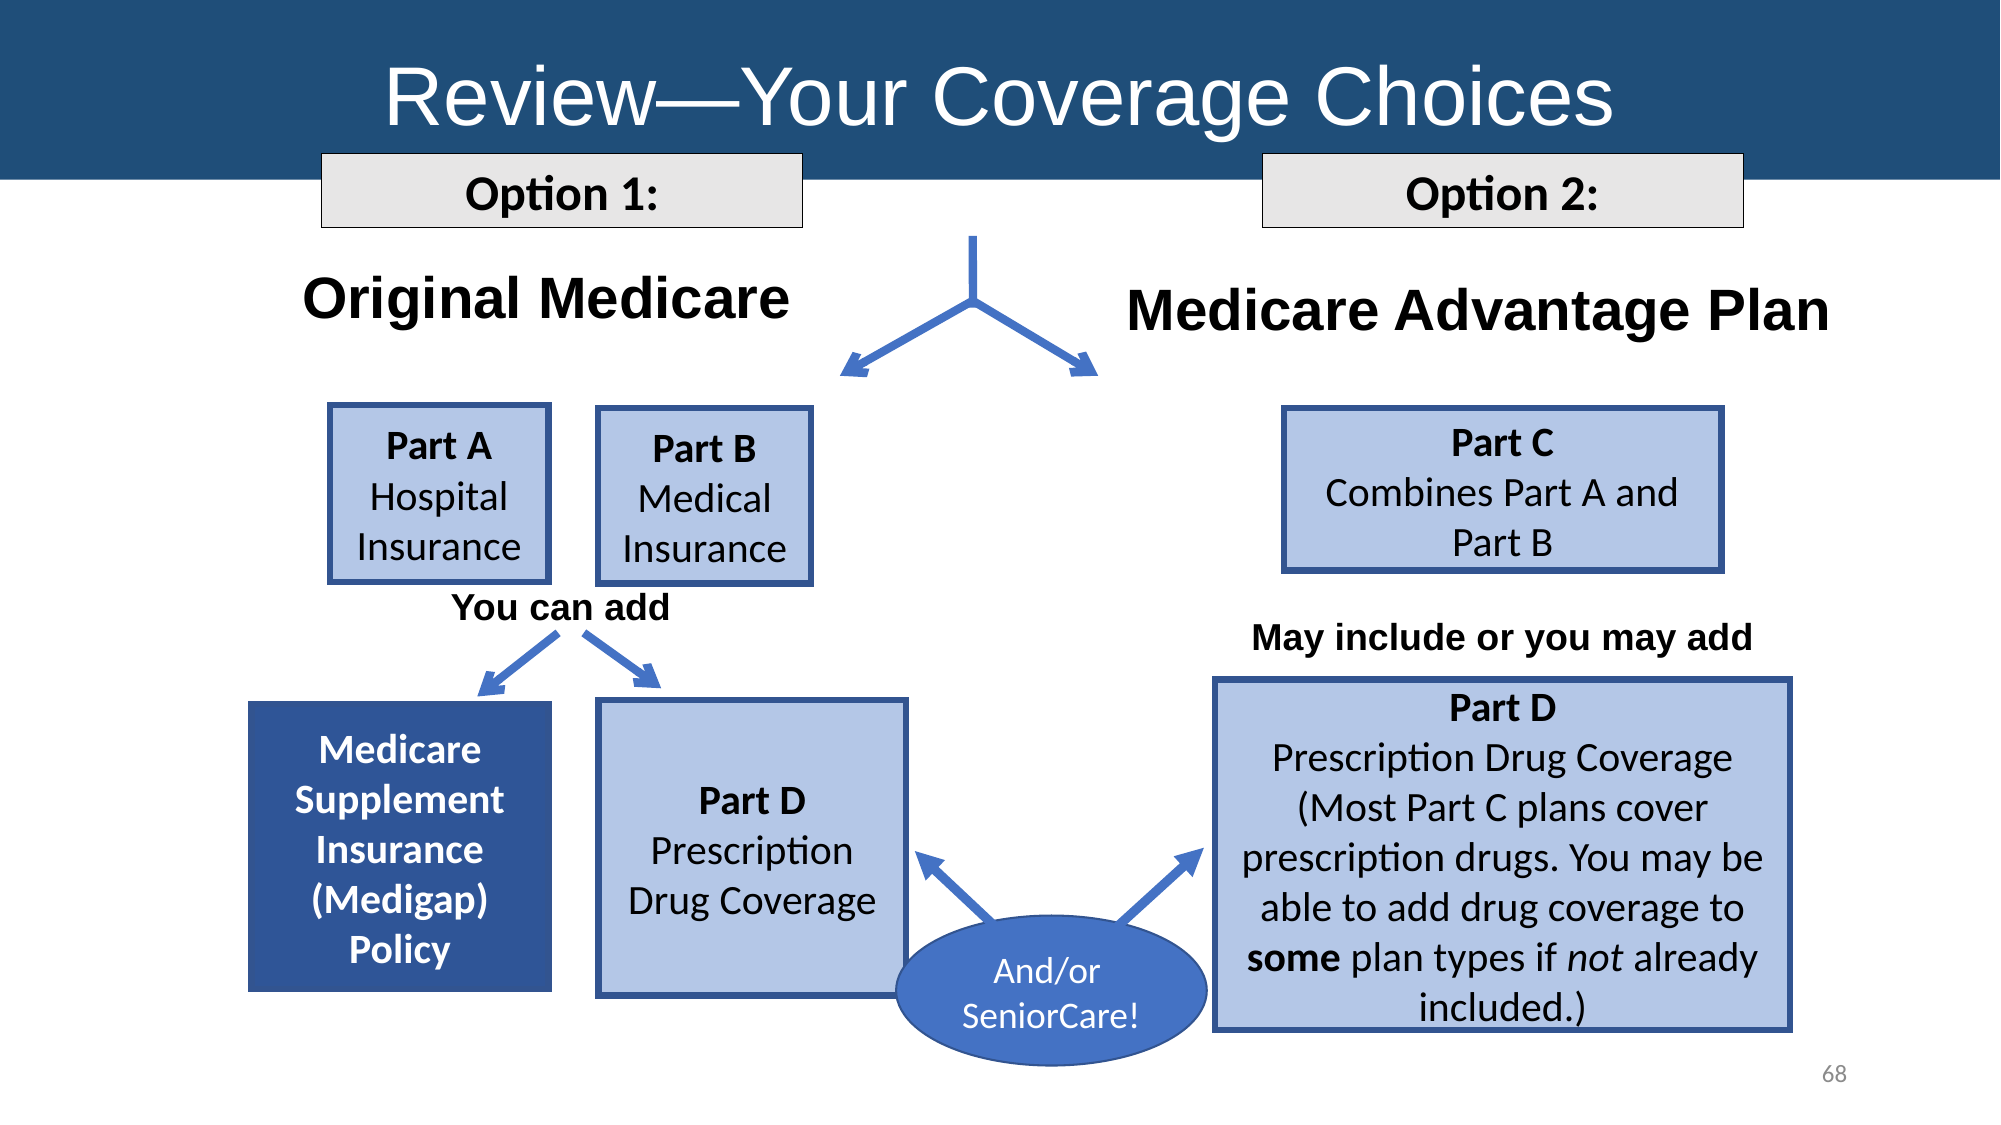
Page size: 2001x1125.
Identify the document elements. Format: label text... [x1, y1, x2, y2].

text_box Part C Combines Part A and Part B [1283, 407, 1722, 572]
text_box Option 1: [321, 153, 803, 228]
text_box Part D Prescription Drug Coverage (Most Part C plans cover prescription drugs. You may be able to add drug coverage to some plan types if not already included.) [1214, 679, 1791, 1031]
text_box Review—Your Coverage Choices [0, 0, 2000, 180]
text_box Part D Prescription Drug Coverage [597, 699, 907, 997]
slide_number 68 [1412, 1042, 1863, 1103]
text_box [583, 632, 662, 689]
text_box Original Medicare [287, 252, 815, 338]
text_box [839, 300, 972, 376]
text_box Option 2: [1262, 153, 1744, 228]
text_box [1110, 847, 1204, 934]
text_box You can add [435, 575, 686, 636]
text_box Medicare Supplement Insurance (Medigap) Policy [250, 703, 549, 990]
text_box May include or you may add [1228, 605, 1777, 666]
text_box Part B Medical Insurance [597, 407, 812, 584]
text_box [477, 632, 559, 697]
text_box Part A Hospital Insurance [329, 404, 549, 583]
text_box And/or SeniorCare! [895, 914, 1208, 1067]
text_box Medicare Advantage Plan [1098, 264, 1855, 350]
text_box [914, 851, 996, 928]
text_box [972, 300, 1099, 376]
